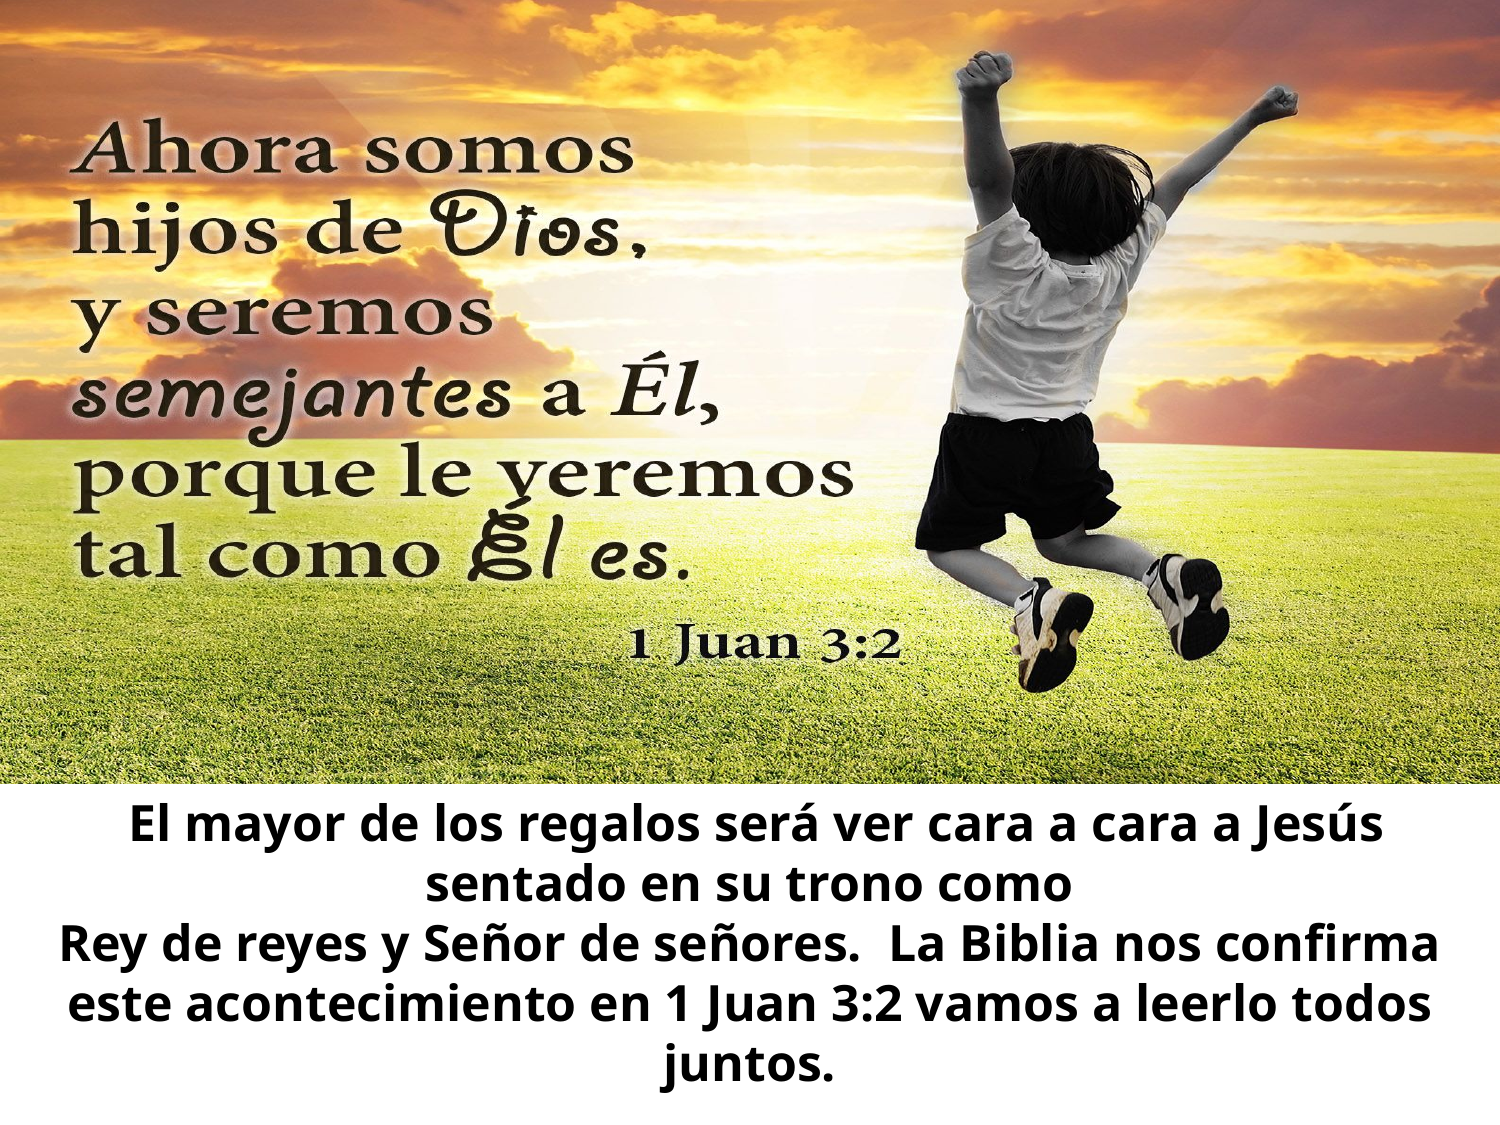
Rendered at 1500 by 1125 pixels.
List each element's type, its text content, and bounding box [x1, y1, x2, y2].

text_box El mayor de los regalos será ver cara a cara a Jesús sentado en su trono como Rey de reyes y Señor de señores. La Biblia nos confirma este acontecimiento en 1 Juan 3:2 vamos a leerlo todos juntos. [0, 784, 1500, 1099]
picture [0, 0, 1500, 784]
